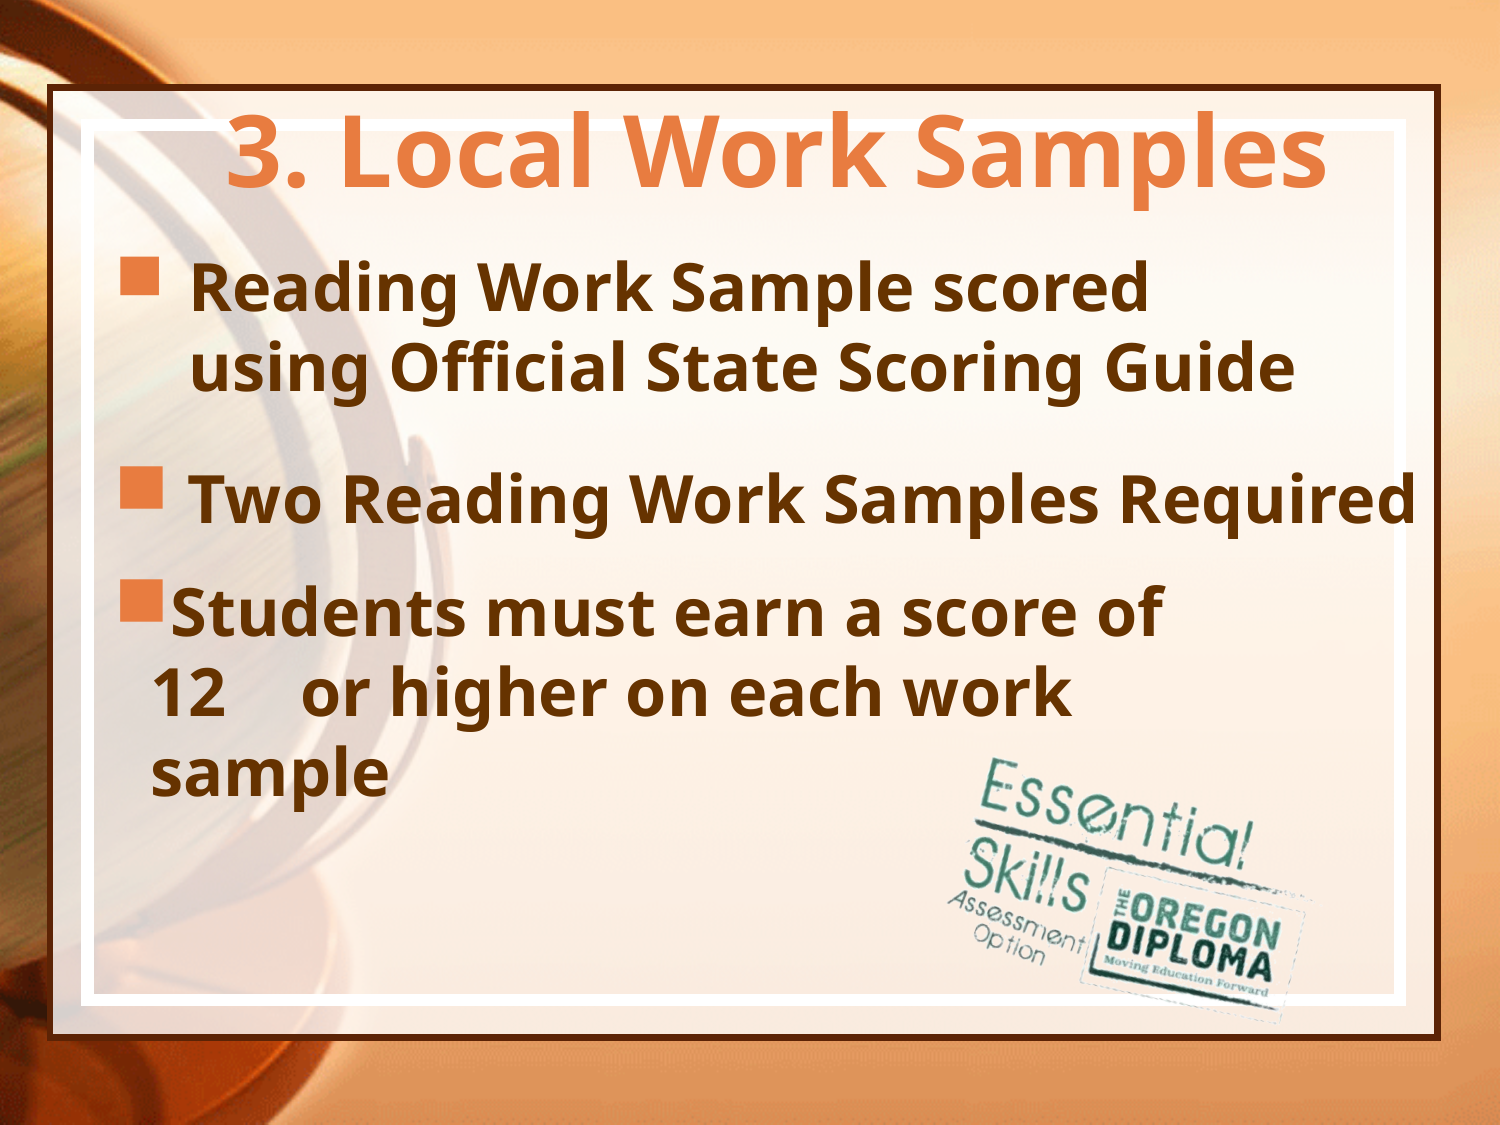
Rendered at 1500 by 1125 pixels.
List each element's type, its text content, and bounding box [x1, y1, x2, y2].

text_box Reading Work Sample scored using Official State Scoring Guide [99, 237, 1338, 438]
text_box Two Reading Work Samples Required [99, 449, 1500, 545]
text_box Students must earn a score of 12 or higher on each work sample [99, 562, 1263, 878]
picture [0, 0, 1500, 1125]
title 3. Local Work Samples [209, 87, 1373, 208]
